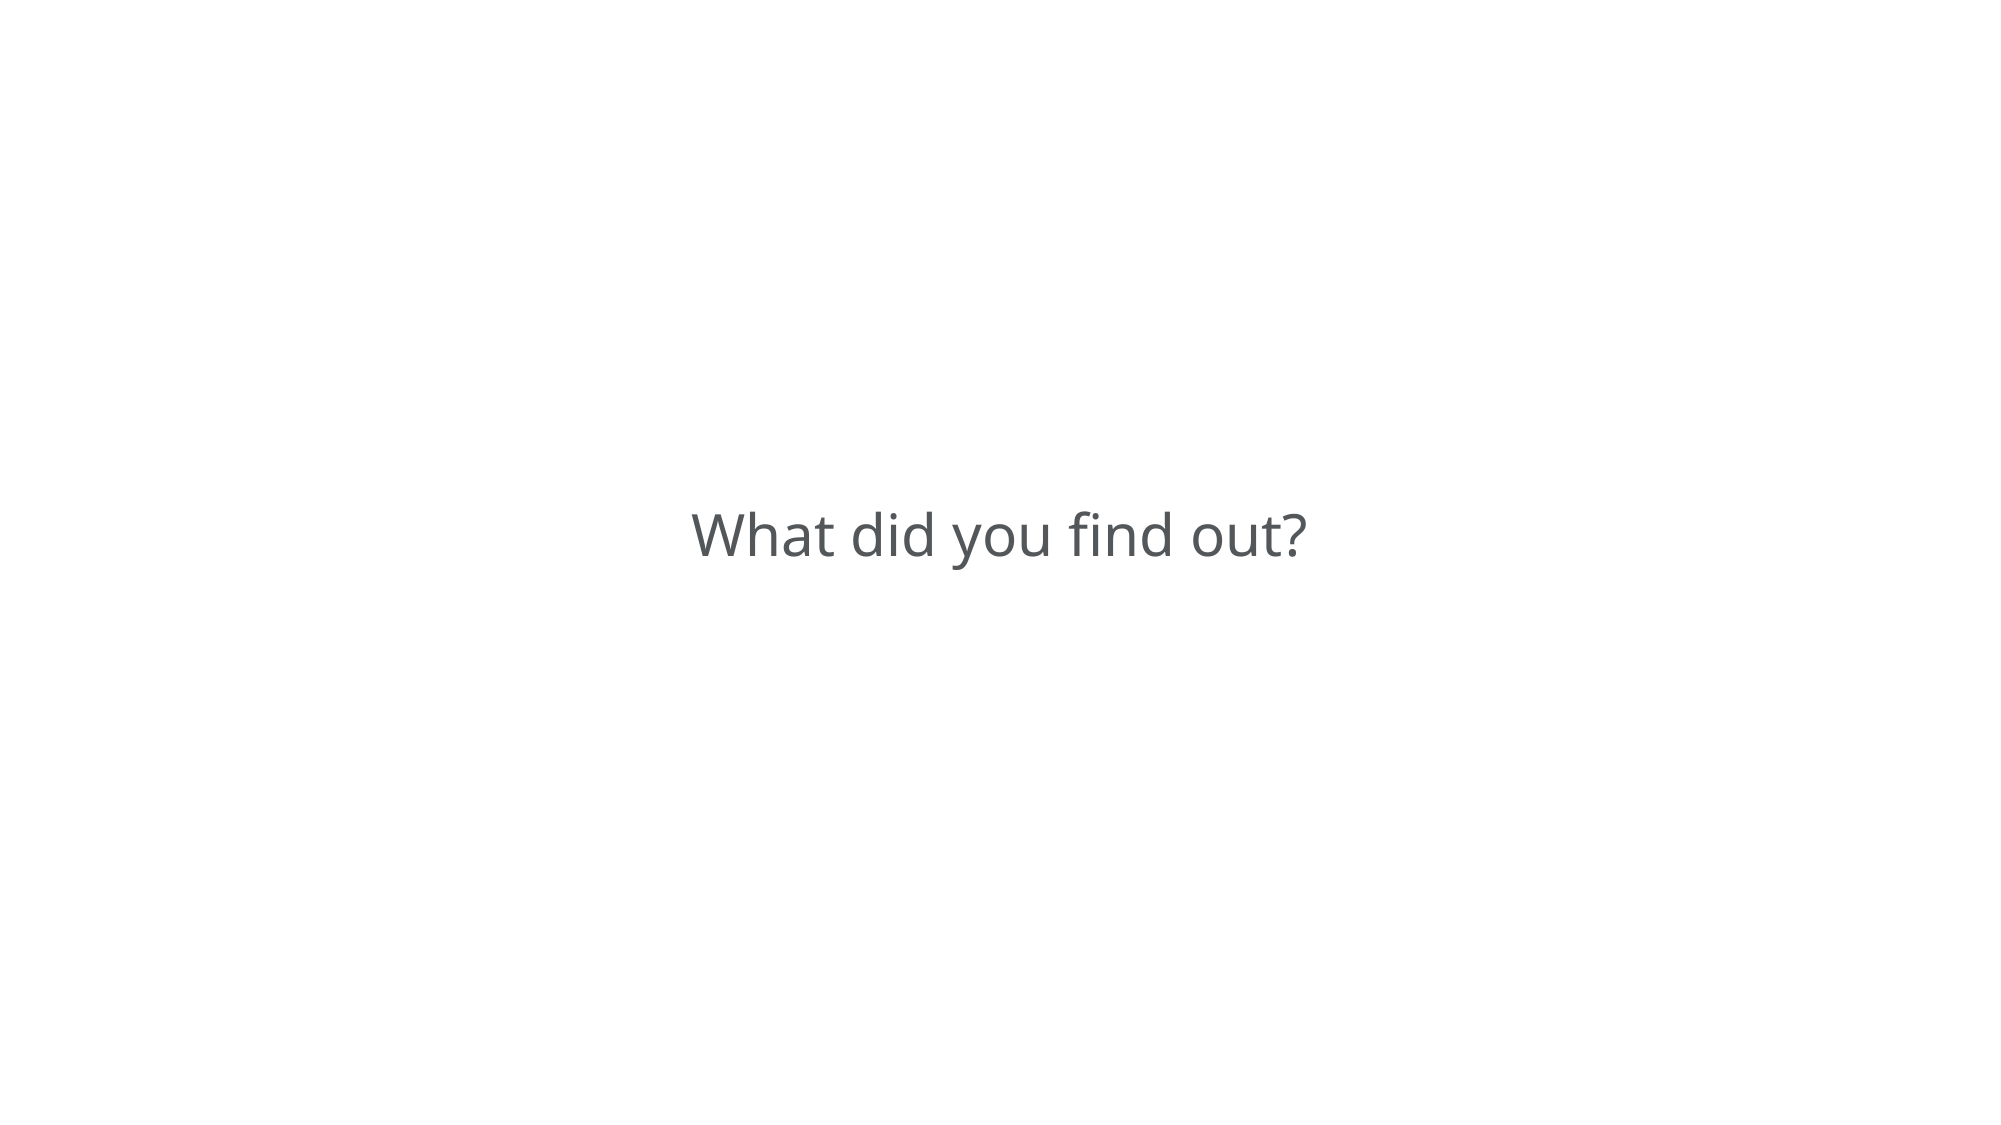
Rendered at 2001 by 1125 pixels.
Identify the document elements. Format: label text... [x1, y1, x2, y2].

text_box What did you find out? [137, 365, 1863, 760]
